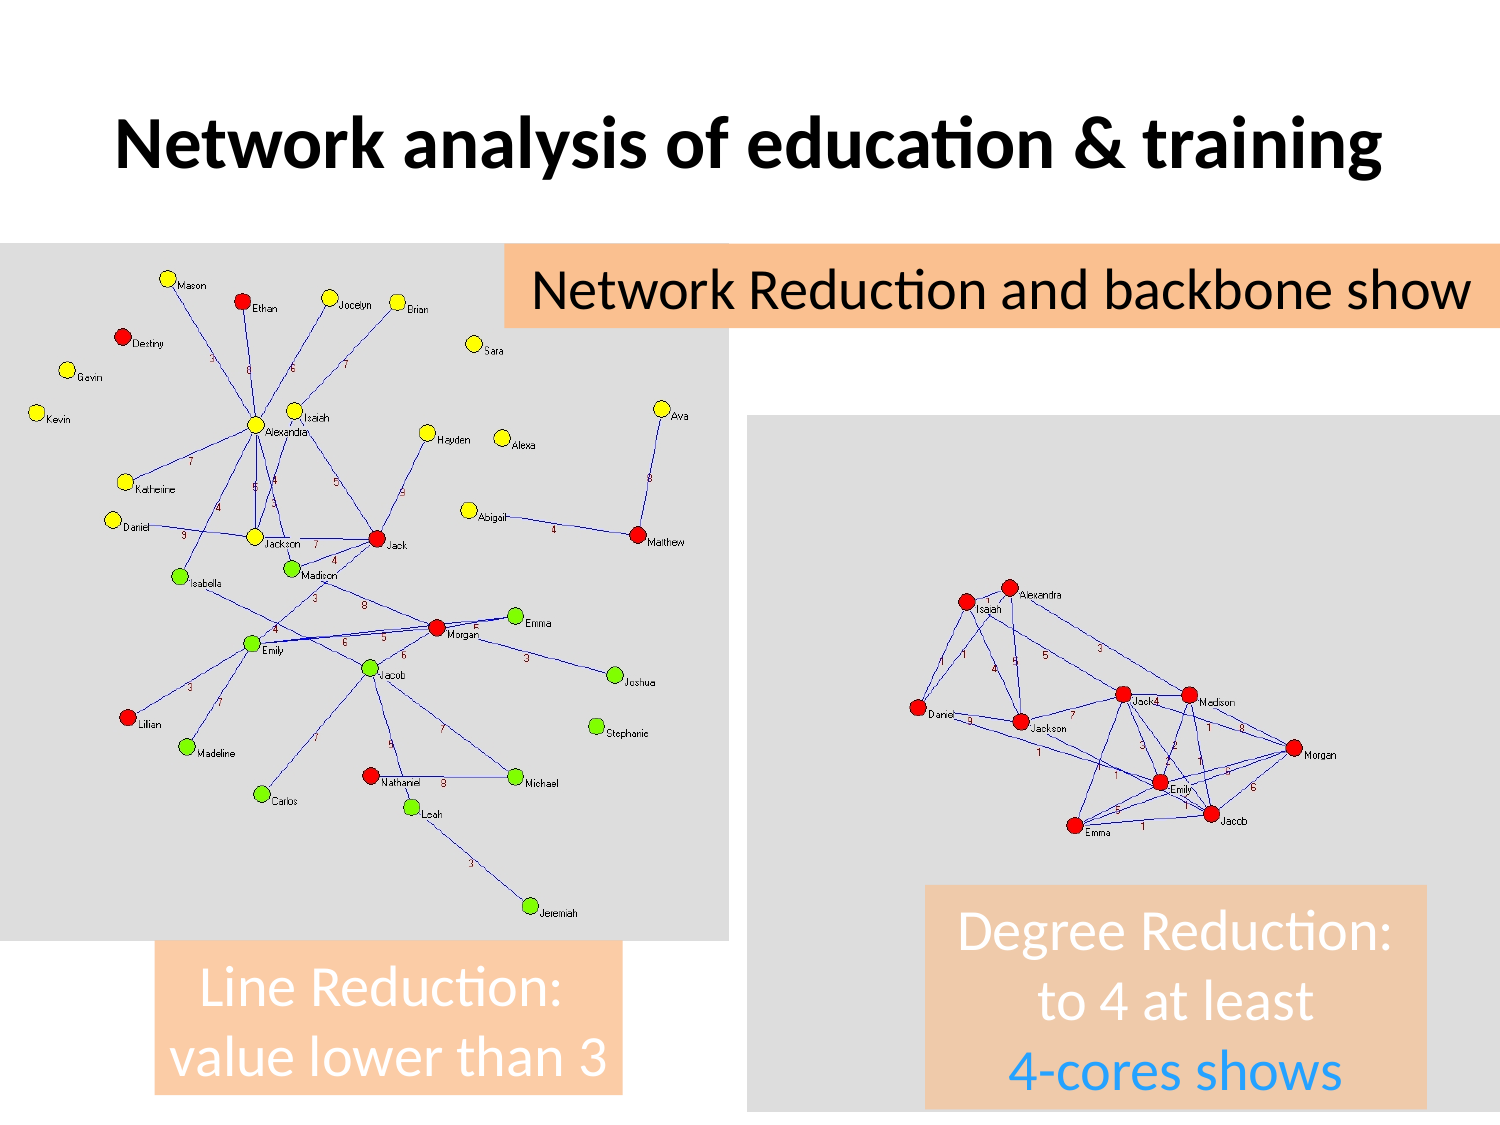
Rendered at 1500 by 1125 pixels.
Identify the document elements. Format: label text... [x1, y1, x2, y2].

text_box Line Reduction: value lower than 3 [154, 949, 623, 1096]
picture [0, 243, 729, 941]
text_box Network Reduction and backbone show [729, 243, 1500, 329]
picture [747, 415, 1500, 1113]
title Network analysis of education & training [75, 45, 1425, 233]
